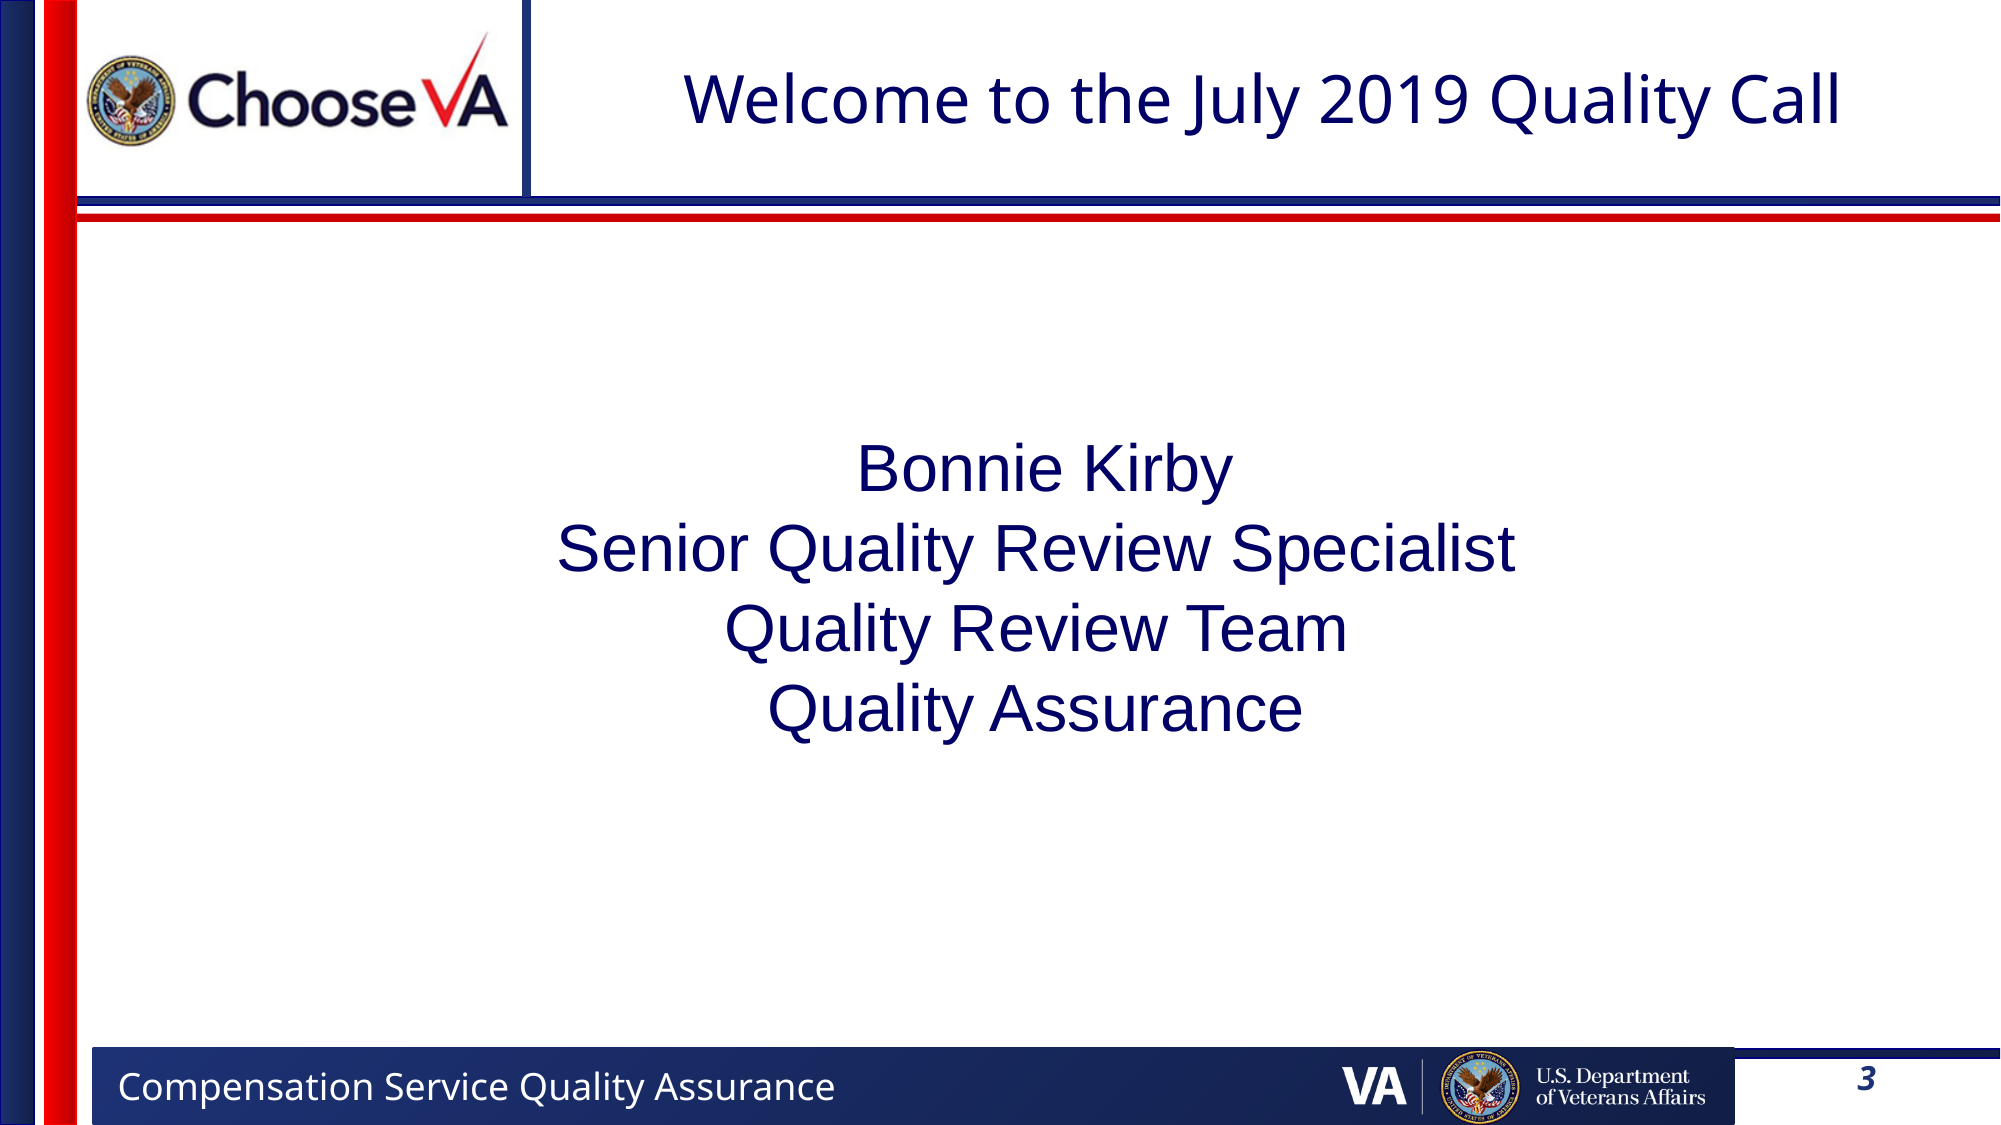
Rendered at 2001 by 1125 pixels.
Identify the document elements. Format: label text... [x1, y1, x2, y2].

picture [84, 15, 515, 157]
slide_number 3 [1733, 1042, 2000, 1118]
title Welcome to the July 2019 Quality Call [527, 0, 2000, 194]
picture [1342, 1049, 1705, 1125]
text_box Bonnie Kirby Senior Quality Review Specialist Quality Review Team Quality Assurance [93, 417, 1980, 753]
